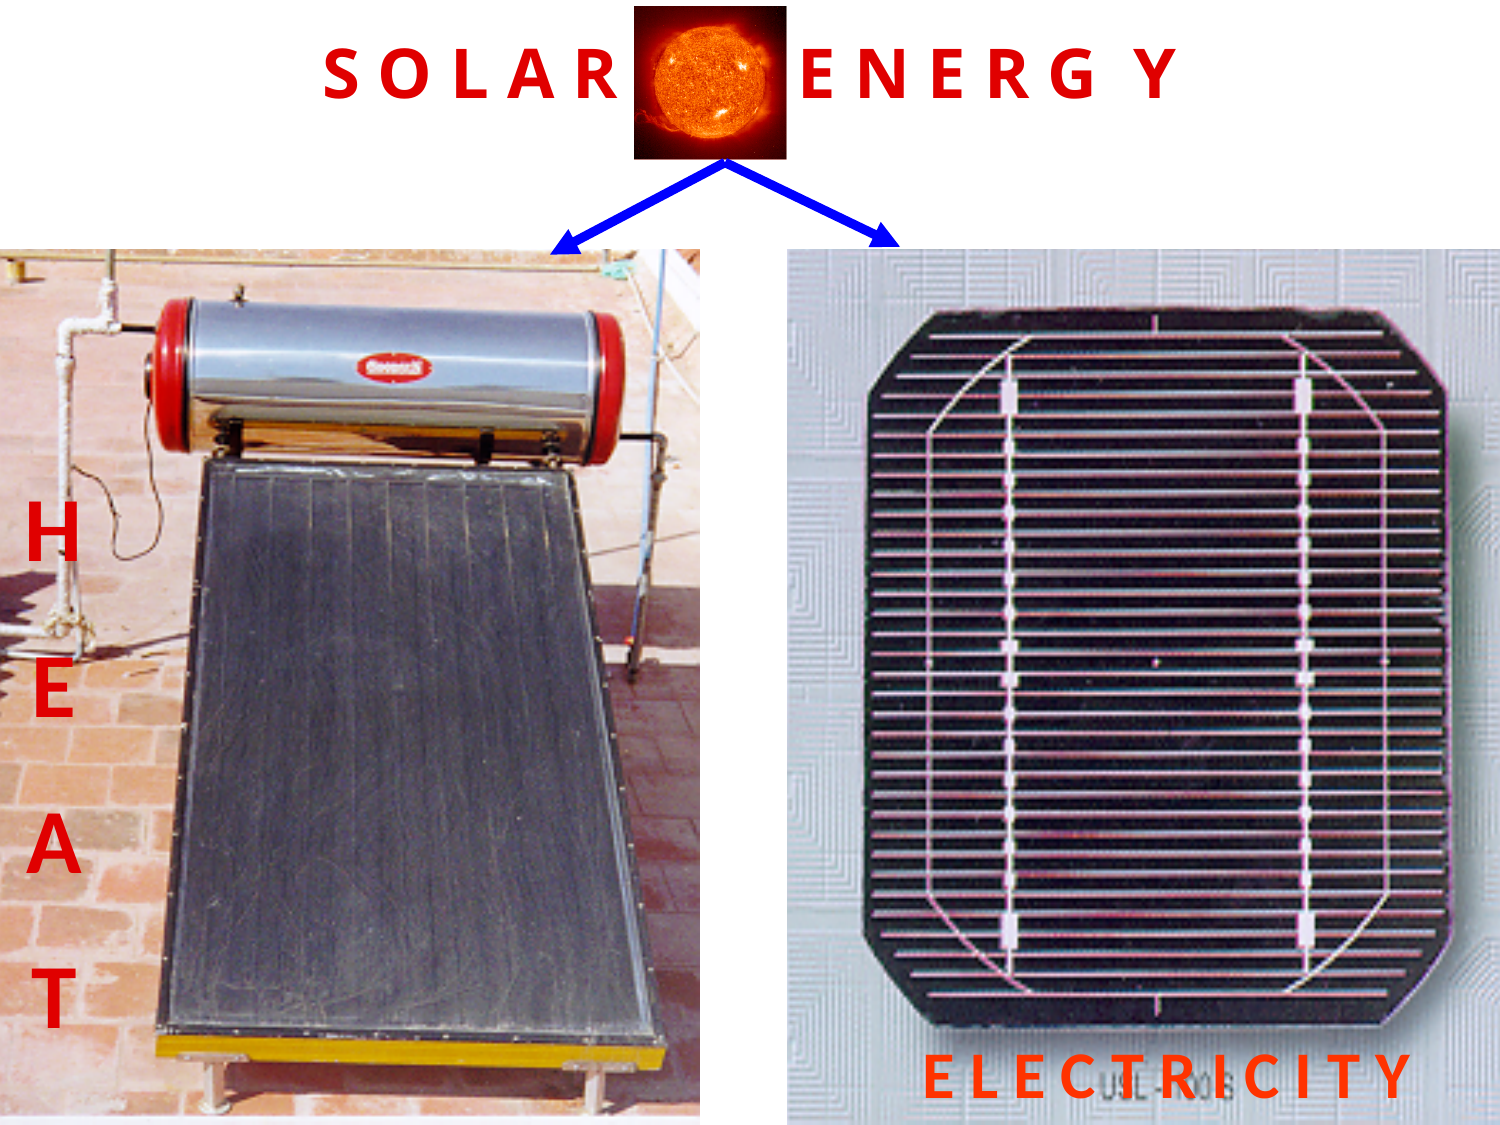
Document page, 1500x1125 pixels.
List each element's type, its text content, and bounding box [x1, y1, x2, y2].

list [0, 249, 701, 1125]
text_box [549, 162, 901, 255]
picture [787, 249, 1500, 1125]
picture [634, 5, 788, 160]
title S O L A R E N E R G Y [50, 21, 628, 120]
title S O L A R E N E R G Y [792, 21, 1450, 120]
